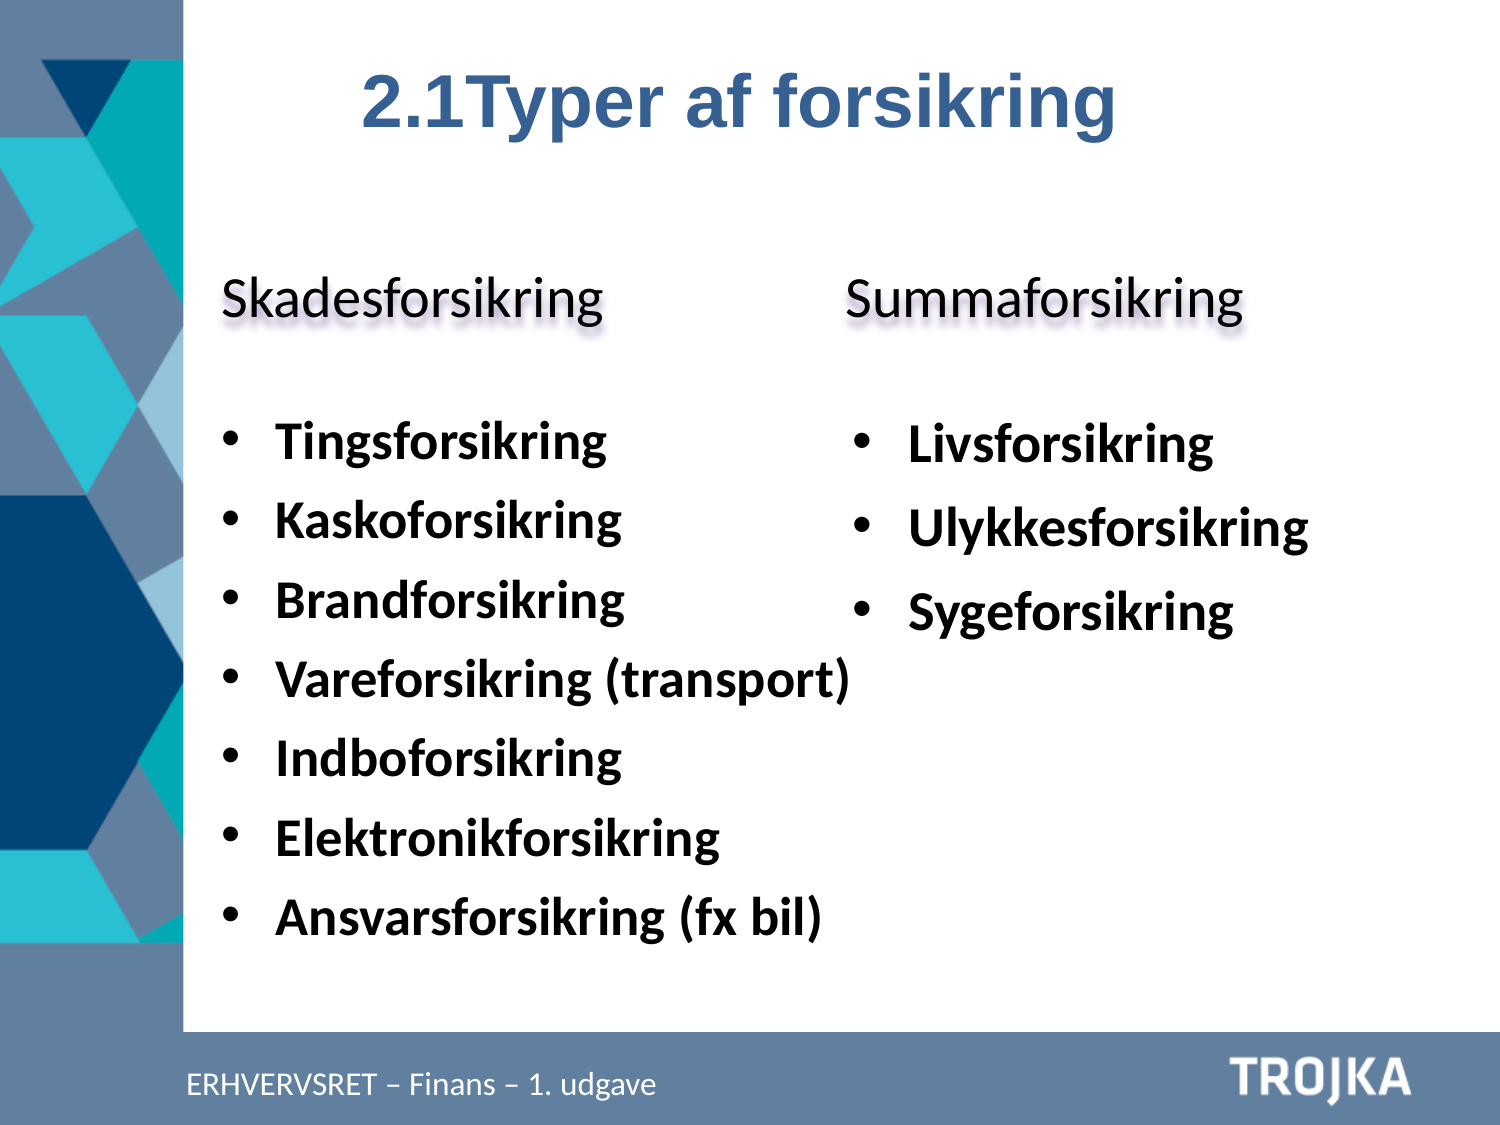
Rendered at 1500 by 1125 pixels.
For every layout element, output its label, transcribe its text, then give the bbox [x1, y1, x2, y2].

picture [0, 0, 1500, 1125]
text_box Summaforsikring [831, 251, 1495, 357]
text_box Skadesforsikring [206, 251, 831, 318]
list Tingsforsikring Kaskoforsikring Brandforsikring Vareforsikring (transport) Indboforsikring Elektronikforsikring Ansvarsforsikring (fx bil) [206, 318, 870, 967]
text_box 2.1Typer af forsikring [64, 45, 1415, 233]
list Livsforsikring Ulykkesforsikring Sygeforsikring [836, 369, 1500, 963]
